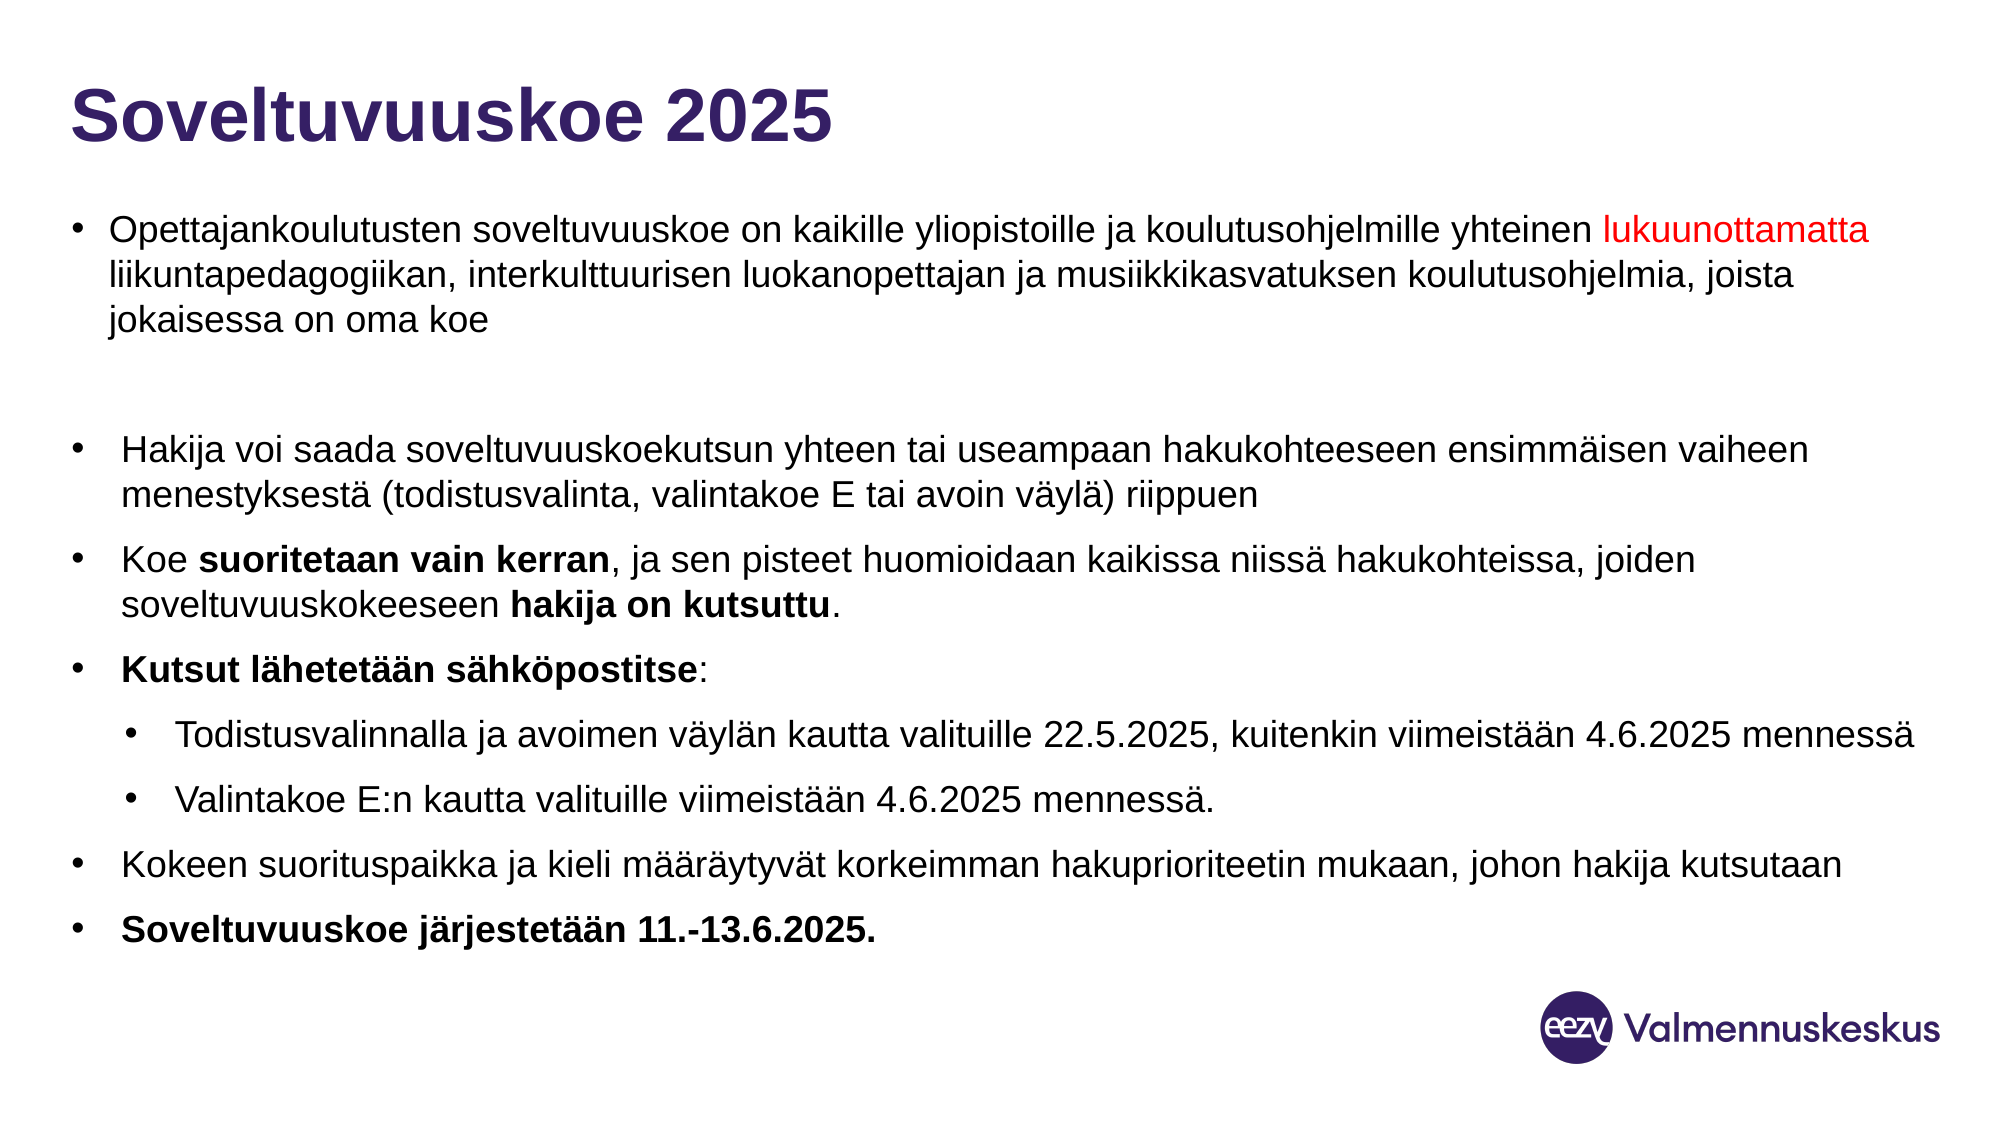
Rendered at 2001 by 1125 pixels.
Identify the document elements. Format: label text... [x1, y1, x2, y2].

picture [1512, 970, 1968, 1085]
list Opettajankoulutusten soveltuvuuskoe on kaikille yliopistoille ja koulutusohjelmille yhteinen lukuunottamatta liikuntapedagogiikan, interkulttuurisen luokanopettajan ja musiikkikasvatuksen koulutusohjelmia, joista jokaisessa on oma koe Hakija voi saada soveltuvuuskoekutsun yhteen tai useampaan hakukohteeseen ensimmäisen vaiheen menestyksestä (todistusvalinta, valintakoe E tai avoin väylä) riippuen Koe suoritetaan vain kerran, ja sen pisteet huomioidaan kaikissa niissä hakukohteissa, joiden soveltuvuuskokeeseen hakija on kutsuttu. Kutsut lähetetään sähköpostitse: Todistusvalinnalla ja avoimen väylän kautta valituille 22.5.2025, kuitenkin viimeistään 4.6.2025 mennessä Valintakoe E:n kautta valituille viimeistään 4.6.2025 mennessä. Kokeen suorituspaikka ja kieli määräytyvät korkeimman hakuprioriteetin mukaan, johon hakija kutsutaan Soveltuvuuskoe järjestetään 11.-13.6.2025. [56, 197, 1936, 1013]
title Soveltuvuuskoe 2025 [55, 59, 1936, 174]
